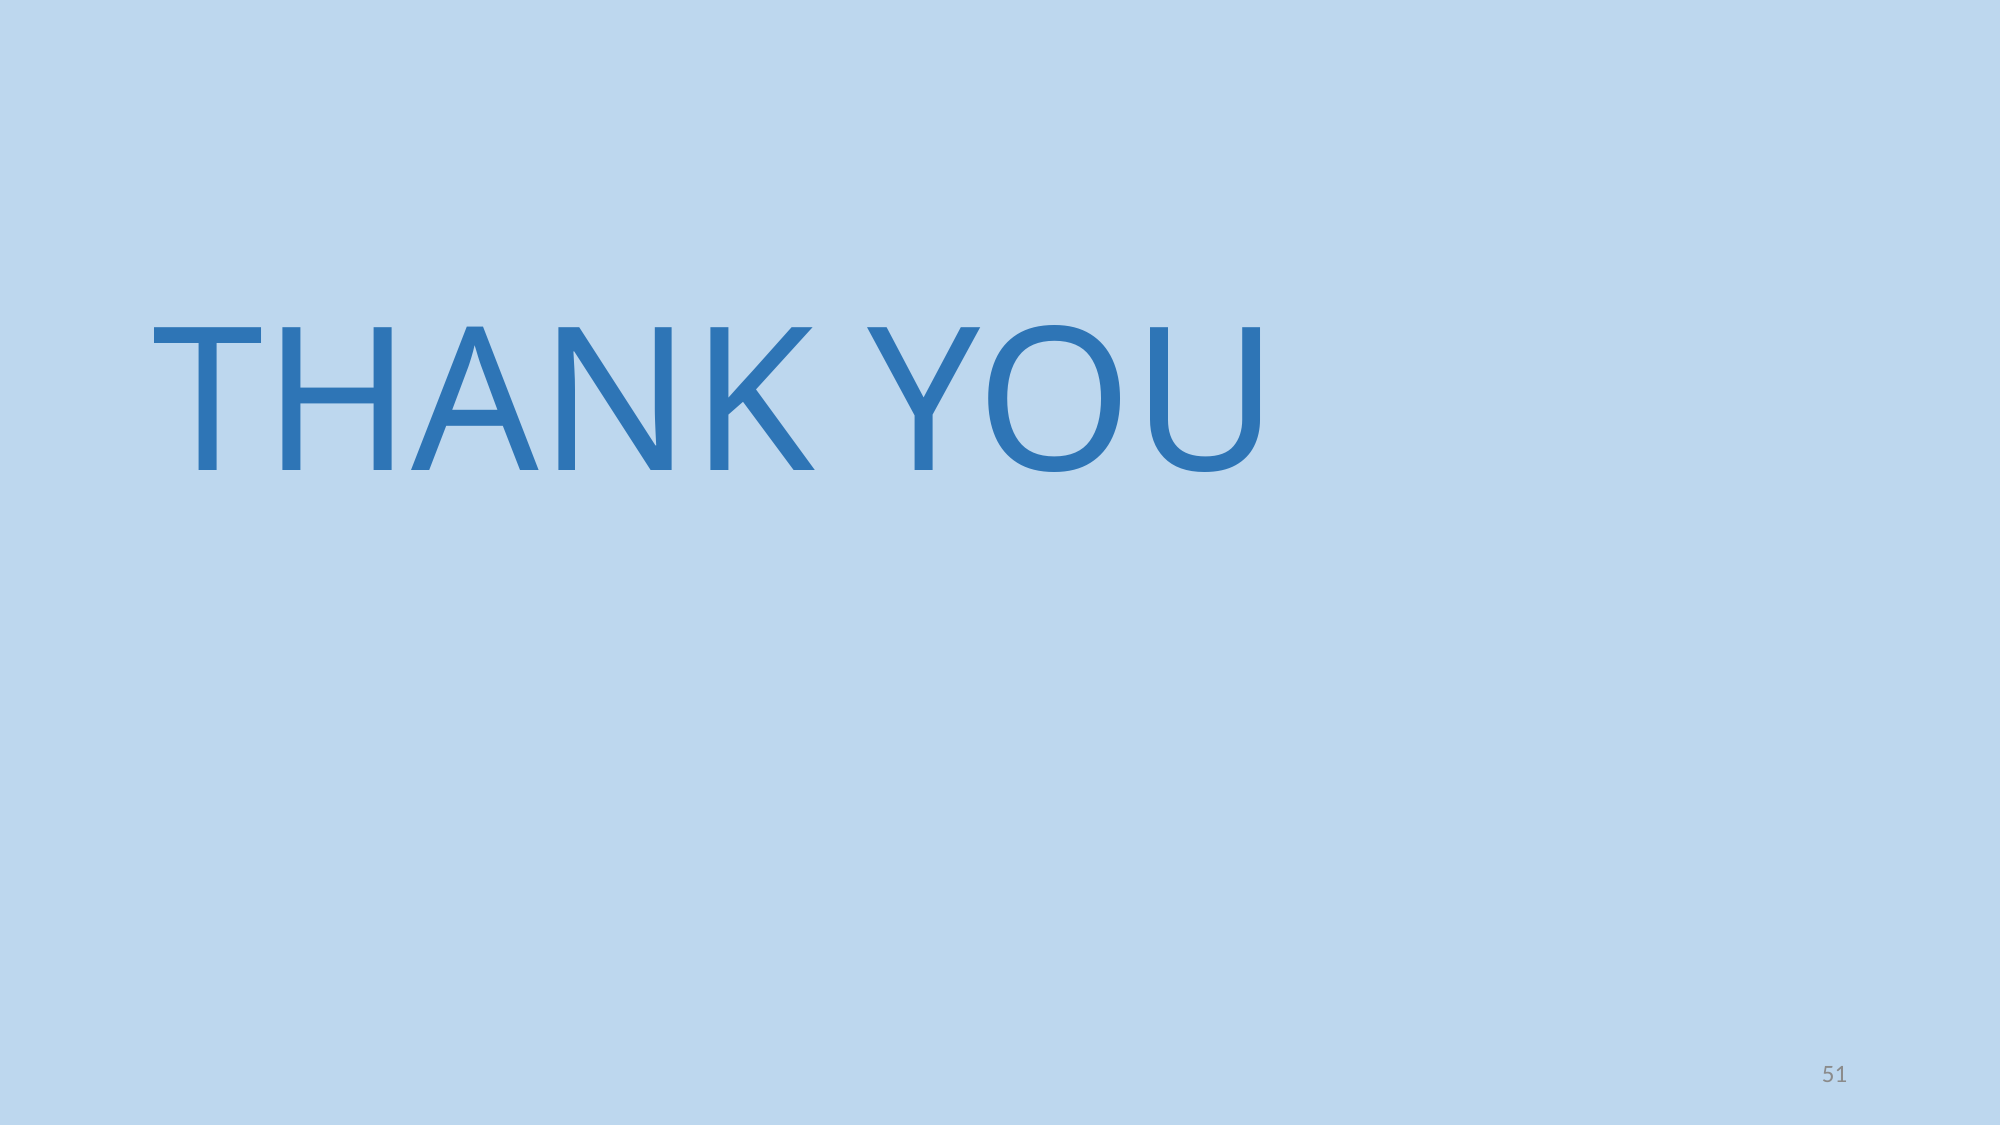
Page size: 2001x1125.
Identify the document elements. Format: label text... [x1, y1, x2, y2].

title THANK YOU [137, 59, 1863, 752]
slide_number 51 [1412, 1042, 1863, 1103]
